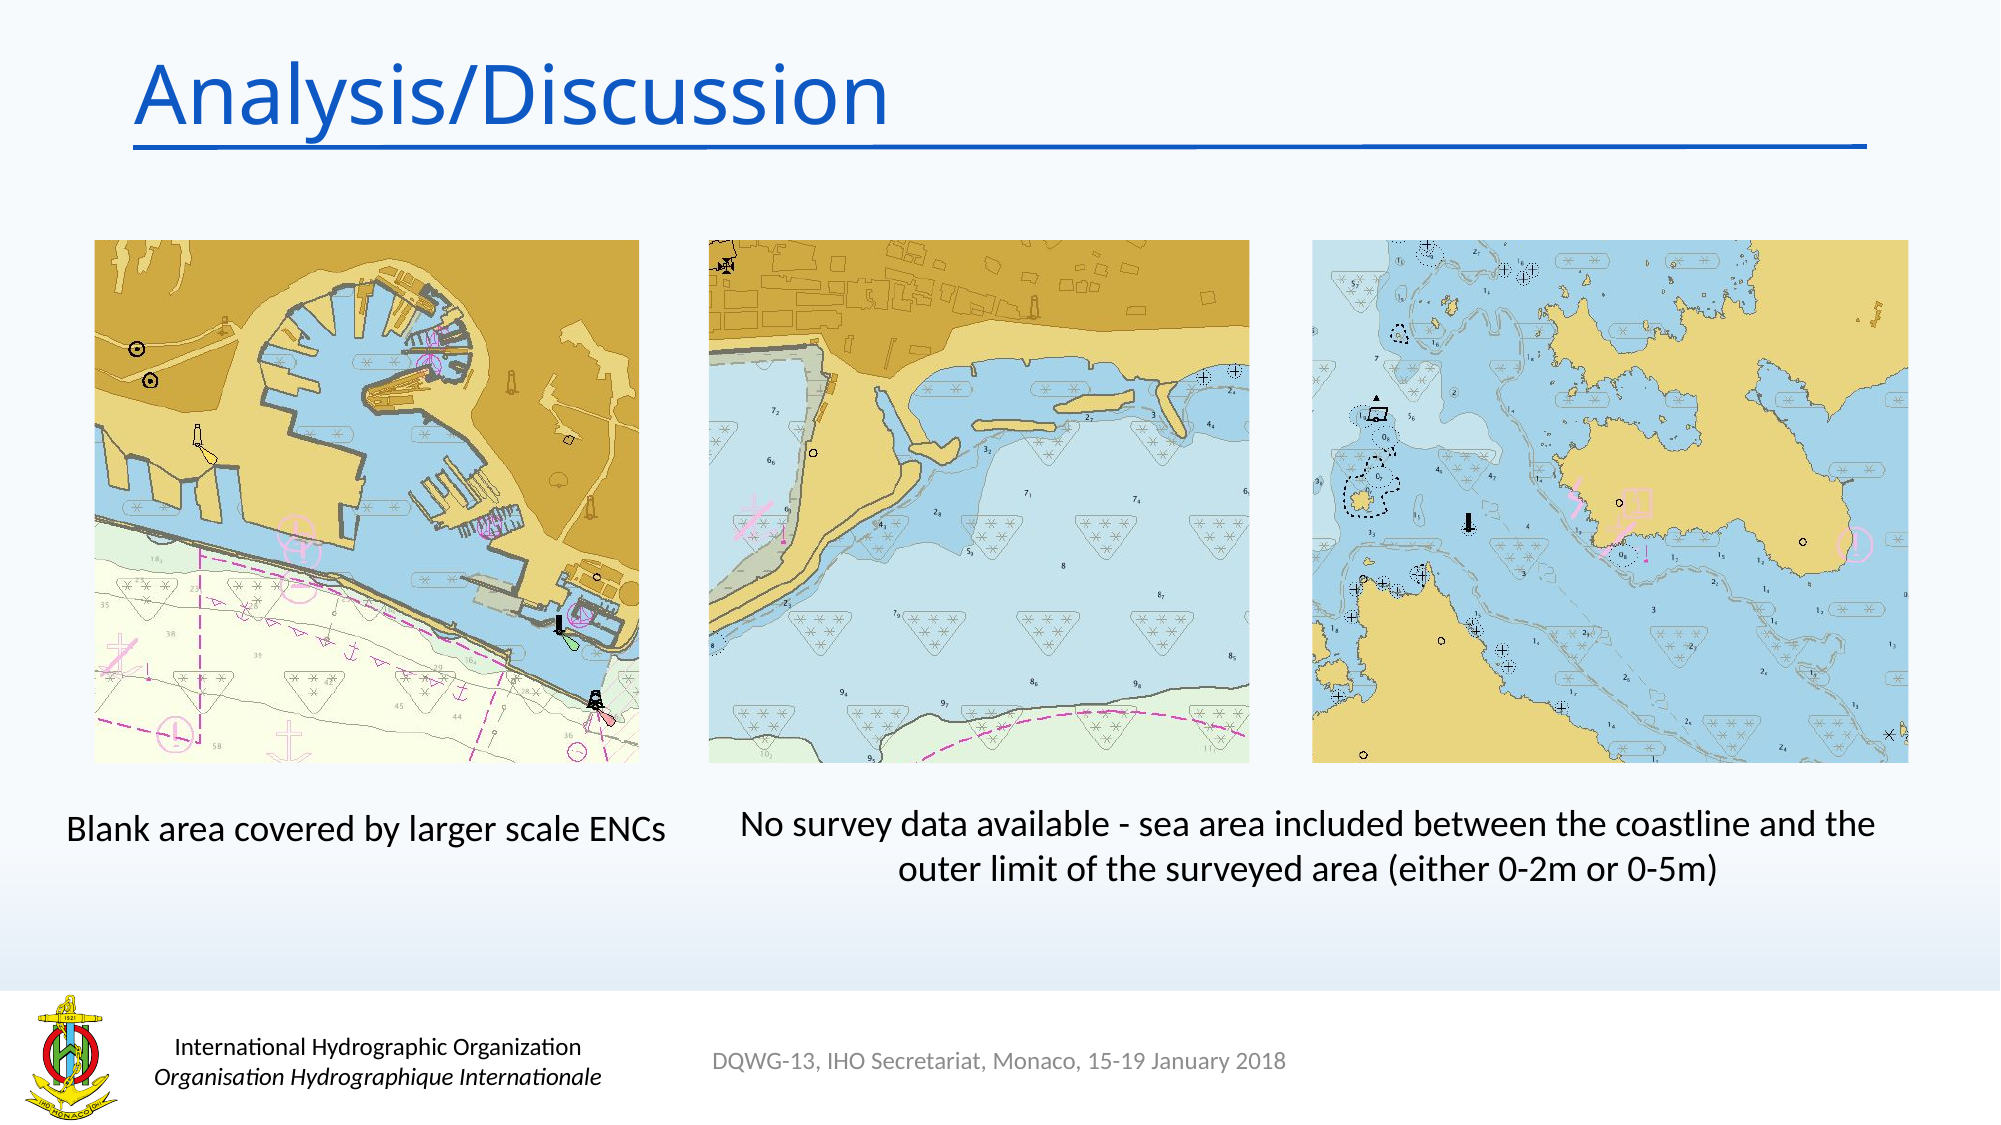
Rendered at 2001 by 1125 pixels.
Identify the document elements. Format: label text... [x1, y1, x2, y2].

text_box Blank area covered by larger scale ENCs [51, 796, 682, 856]
picture [1312, 240, 1909, 763]
footer DQWG-13, IHO Secretariat, Monaco, 15-19 January 2018 [662, 1029, 1338, 1090]
picture [17, 990, 122, 1125]
picture [708, 240, 1250, 763]
title Analysis/Discussion [119, 45, 1593, 150]
text_box No survey data available - sea area included between the coastline and the outer limit of the surveyed area (either 0-2m or 0-5m) [708, 791, 1909, 897]
picture [94, 240, 640, 763]
